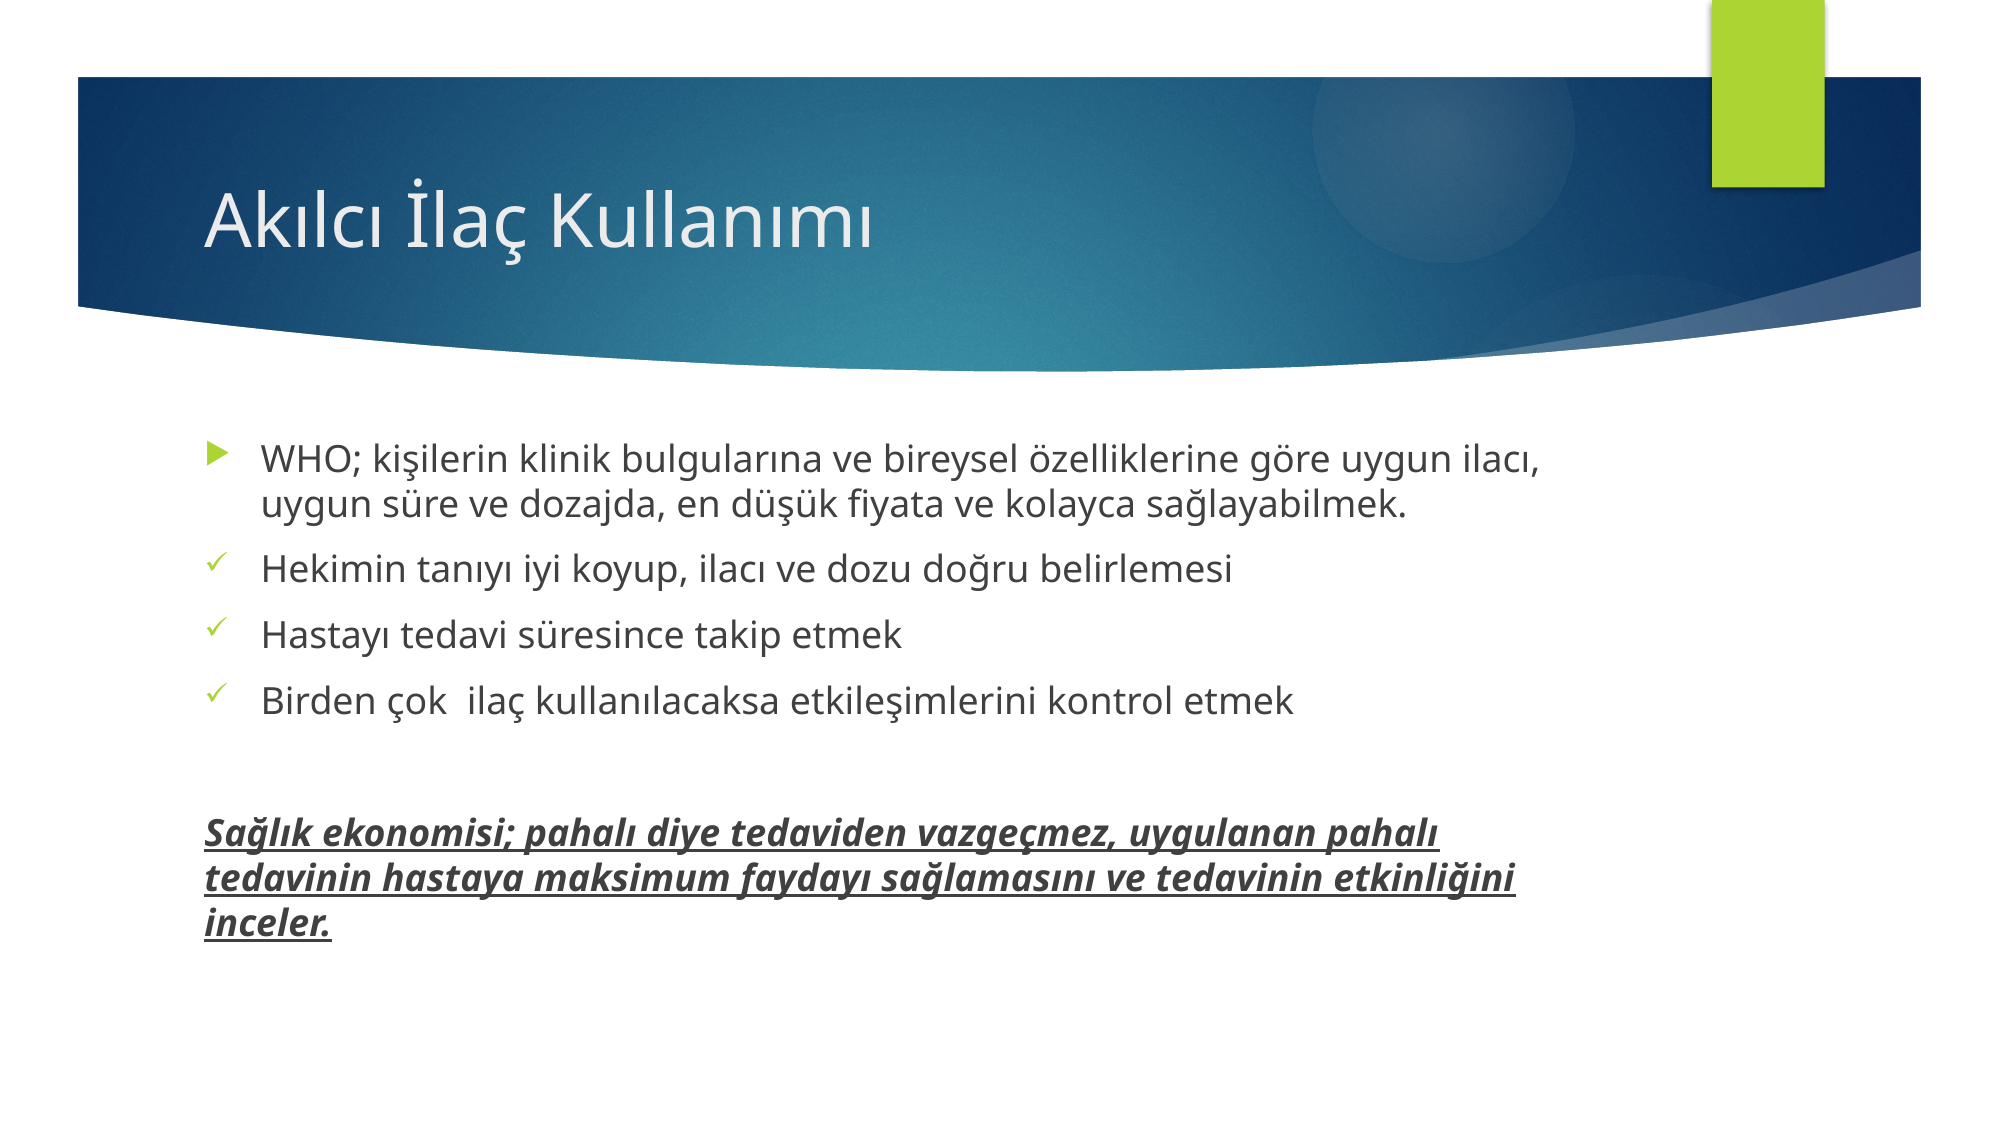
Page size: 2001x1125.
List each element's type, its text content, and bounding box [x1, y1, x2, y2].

title Akılcı İlaç Kullanımı [189, 159, 1627, 276]
list WHO; kişilerin klinik bulgularına ve bireysel özelliklerine göre uygun ilacı, uygun süre ve dozajda, en düşük fiyata ve kolayca sağlayabilmek. Hekimin tanıyı iyi koyup, ilacı ve dozu doğru belirlemesi Hastayı tedavi süresince takip etmek Birden çok ilaç kullanılacaksa etkileşimlerini kontrol etmek Sağlık ekonomisi; pahalı diye tedaviden vazgeçmez, uygulanan pahalı tedavinin hastaya maksimum faydayı sağlamasını ve tedavinin etkinliğini inceler. [189, 427, 1627, 988]
